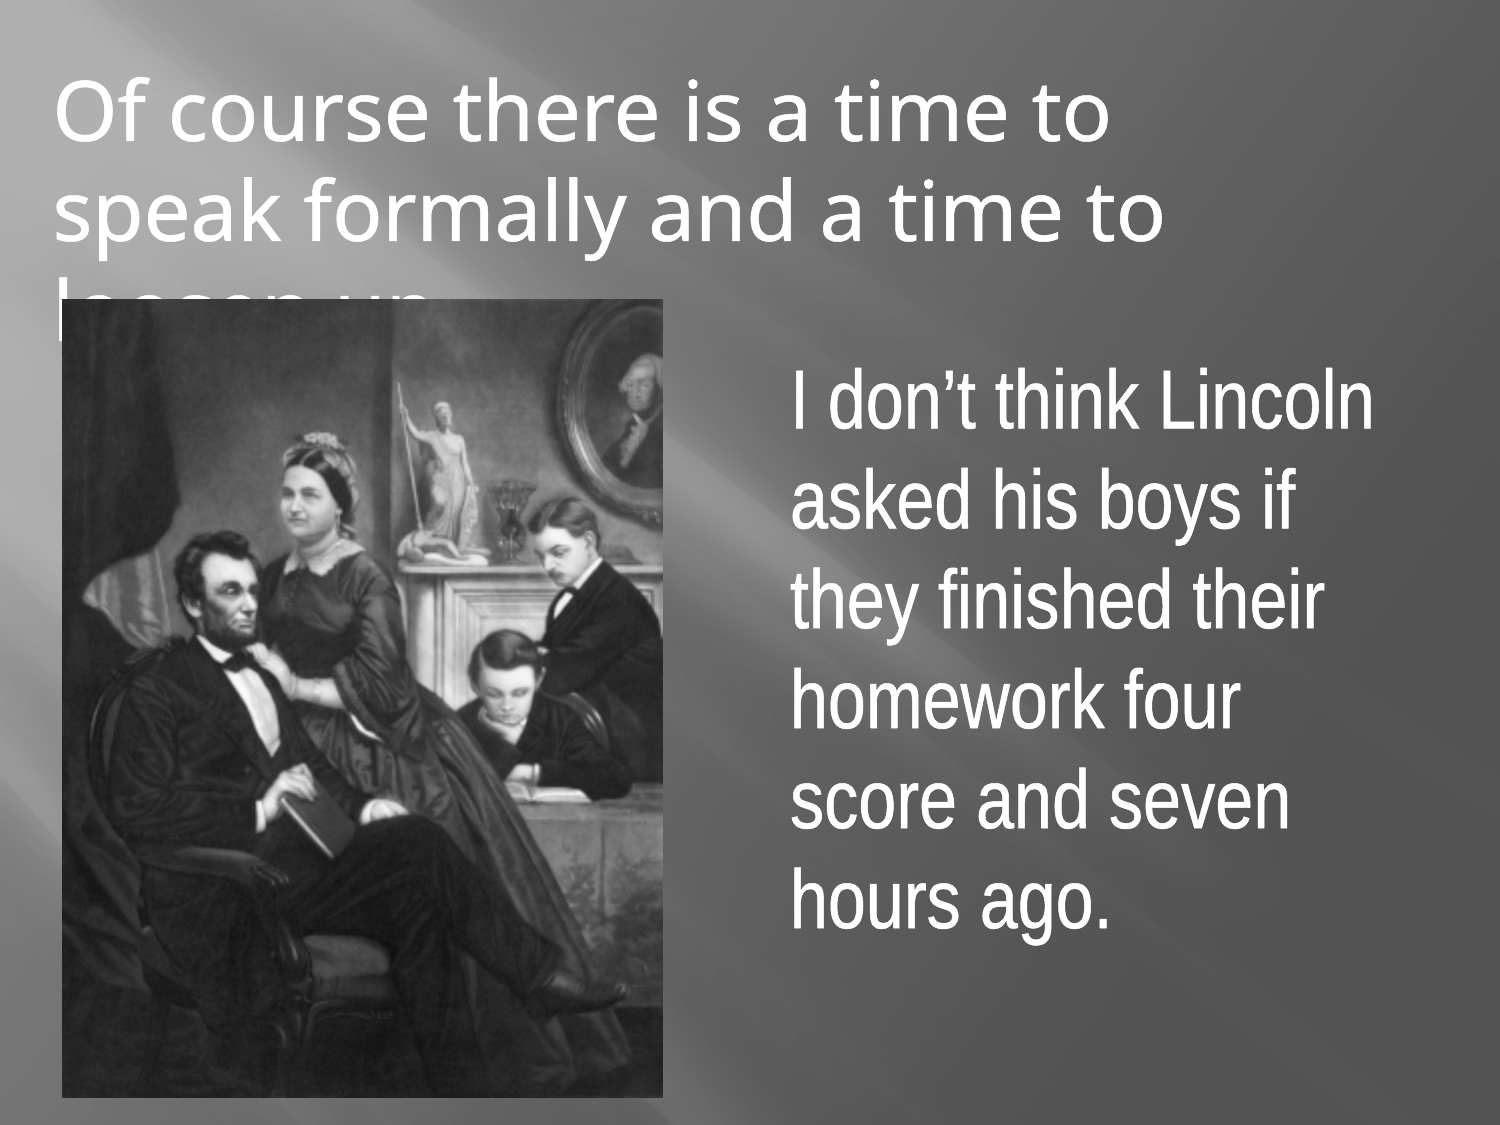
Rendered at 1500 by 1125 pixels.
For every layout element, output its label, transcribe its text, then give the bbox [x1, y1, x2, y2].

text_box Of course there is a time to speak formally and a time to loosen up. [37, 50, 1338, 365]
picture [62, 299, 663, 1099]
text_box I don’t think Lincoln asked his boys if they finished their homework four score and seven hours ago. [774, 337, 1400, 953]
